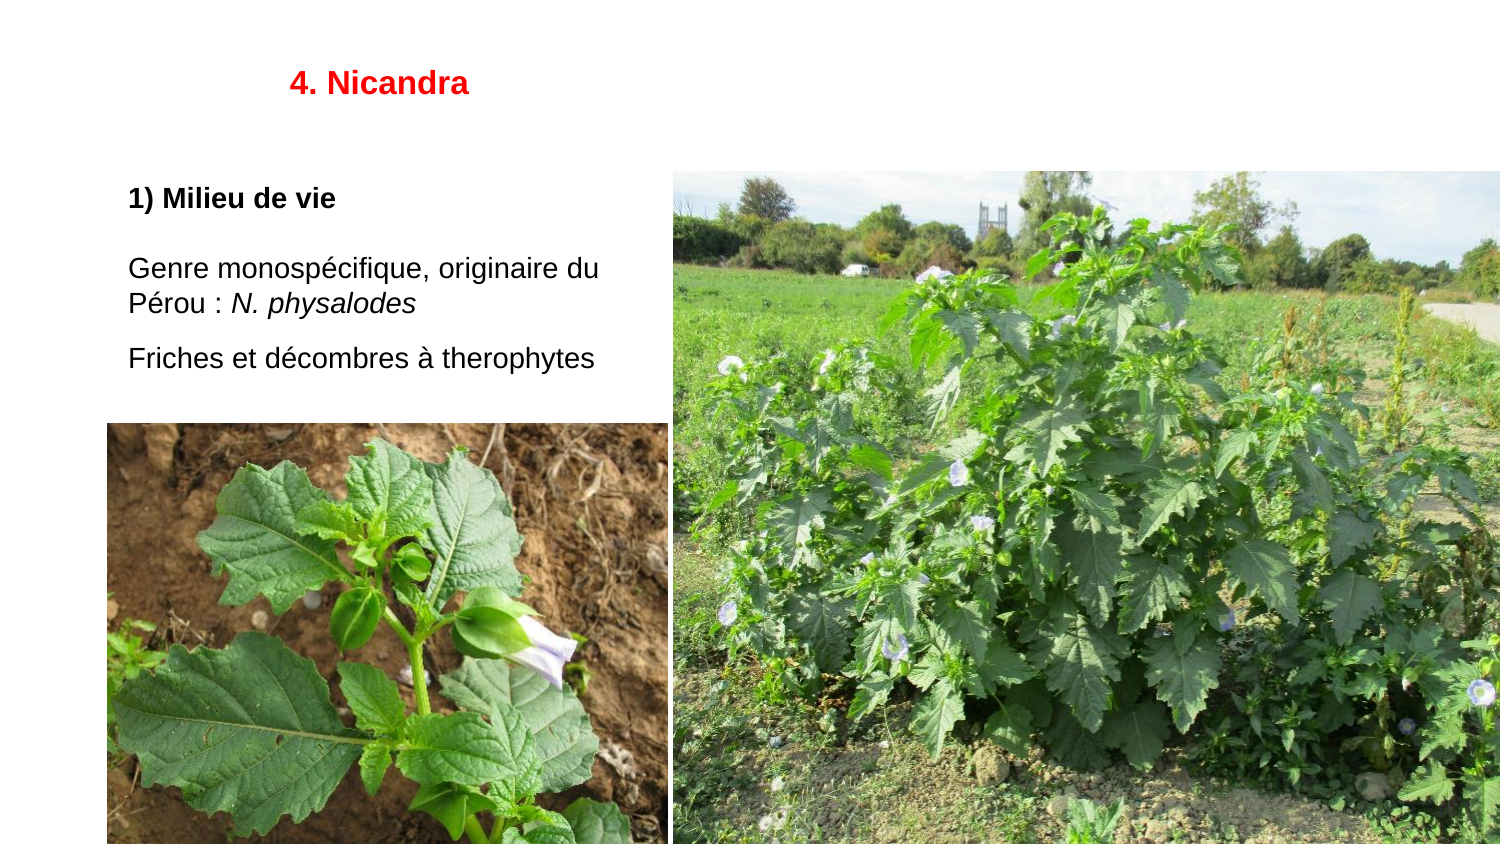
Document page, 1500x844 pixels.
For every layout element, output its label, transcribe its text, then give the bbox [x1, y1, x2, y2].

picture [107, 423, 668, 844]
text_box 1) Milieu de vie Genre monospécifique, originaire du Pérou : N. physalodes Friches et décombres à therophytes [113, 171, 671, 422]
picture [672, 171, 1500, 844]
text_box 4. Nicandra [275, 54, 485, 109]
